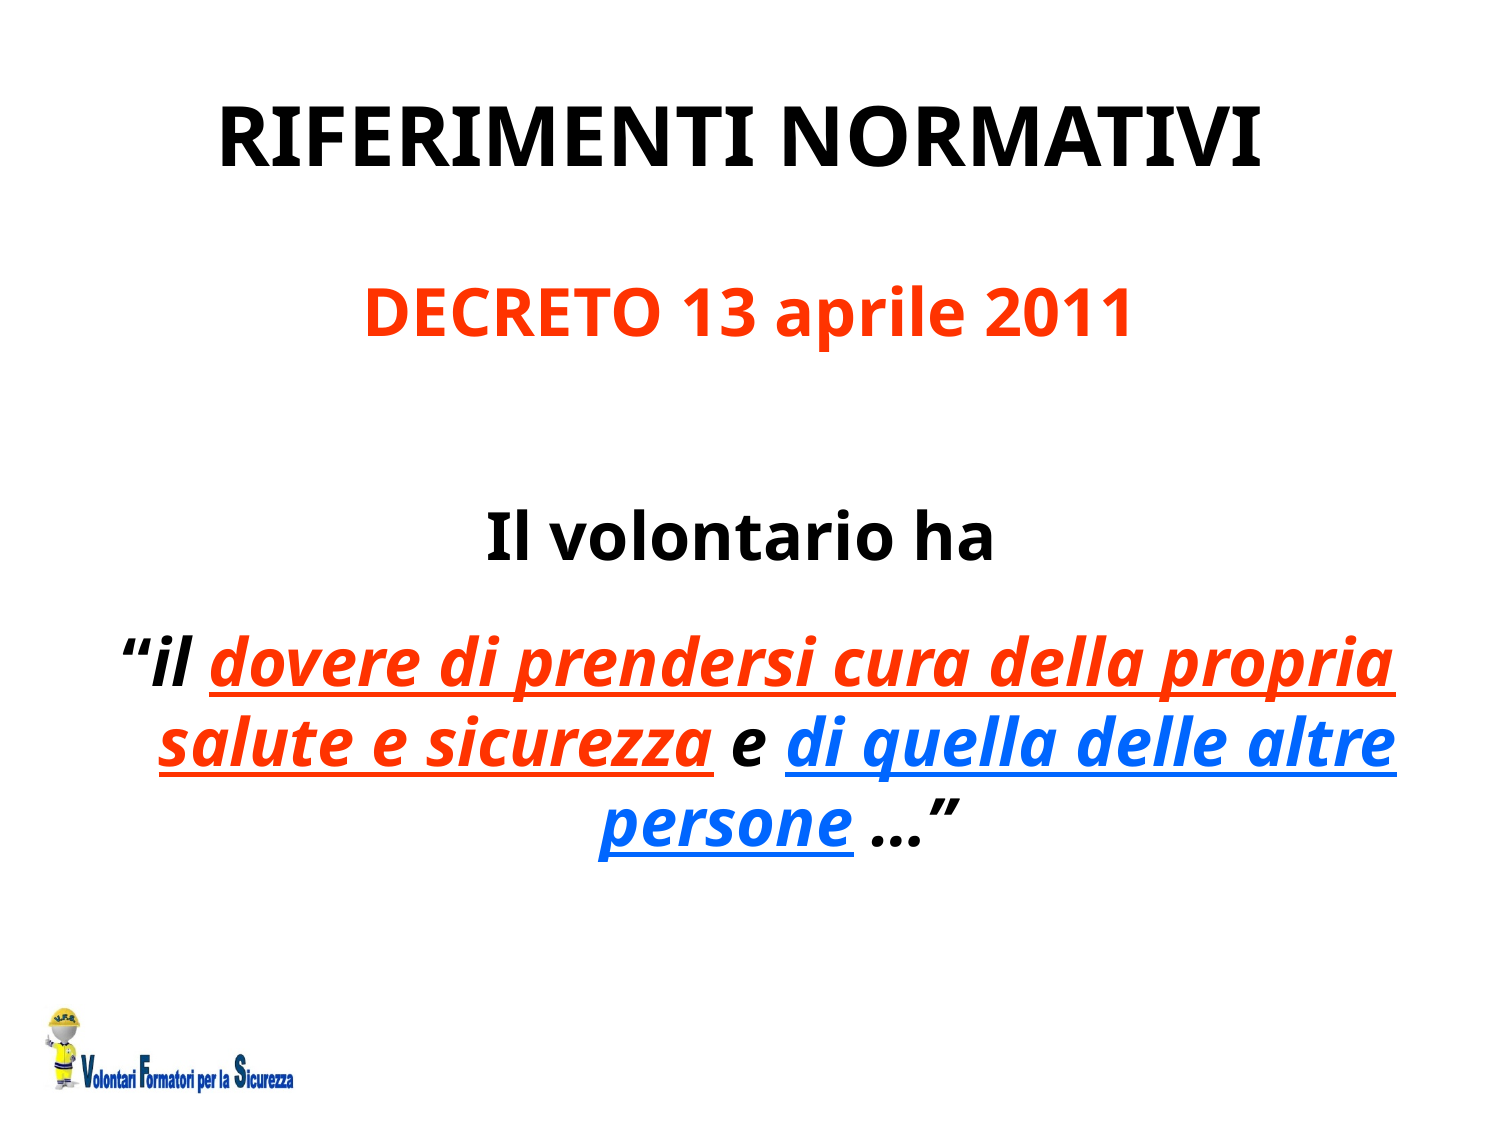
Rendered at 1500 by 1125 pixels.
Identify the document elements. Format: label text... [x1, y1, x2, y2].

text_box RIFERIMENTI NORMATIVI [64, 54, 1415, 213]
picture [41, 1004, 296, 1094]
text_box DECRETO 13 aprile 2011 Il volontario ha “il dovere di prendersi cura della propria salute e sicurezza e di quella delle altre persone …” [74, 262, 1425, 1005]
